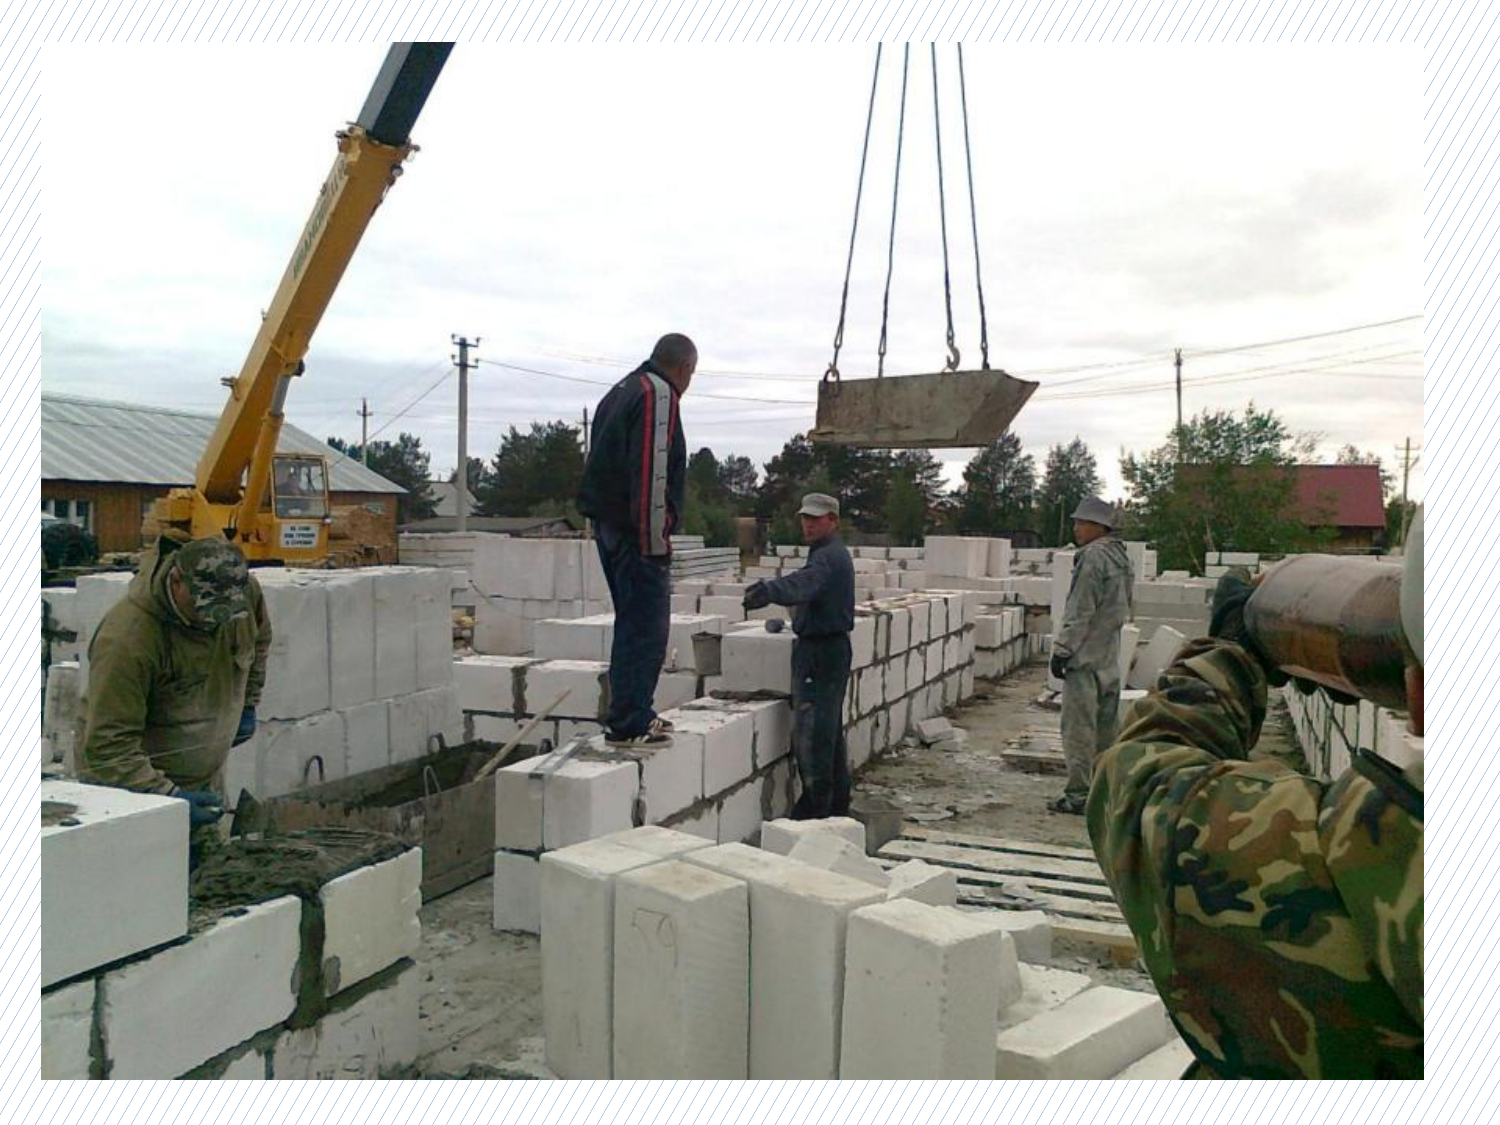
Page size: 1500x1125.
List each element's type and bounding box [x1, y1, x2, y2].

picture [41, 42, 1424, 1080]
